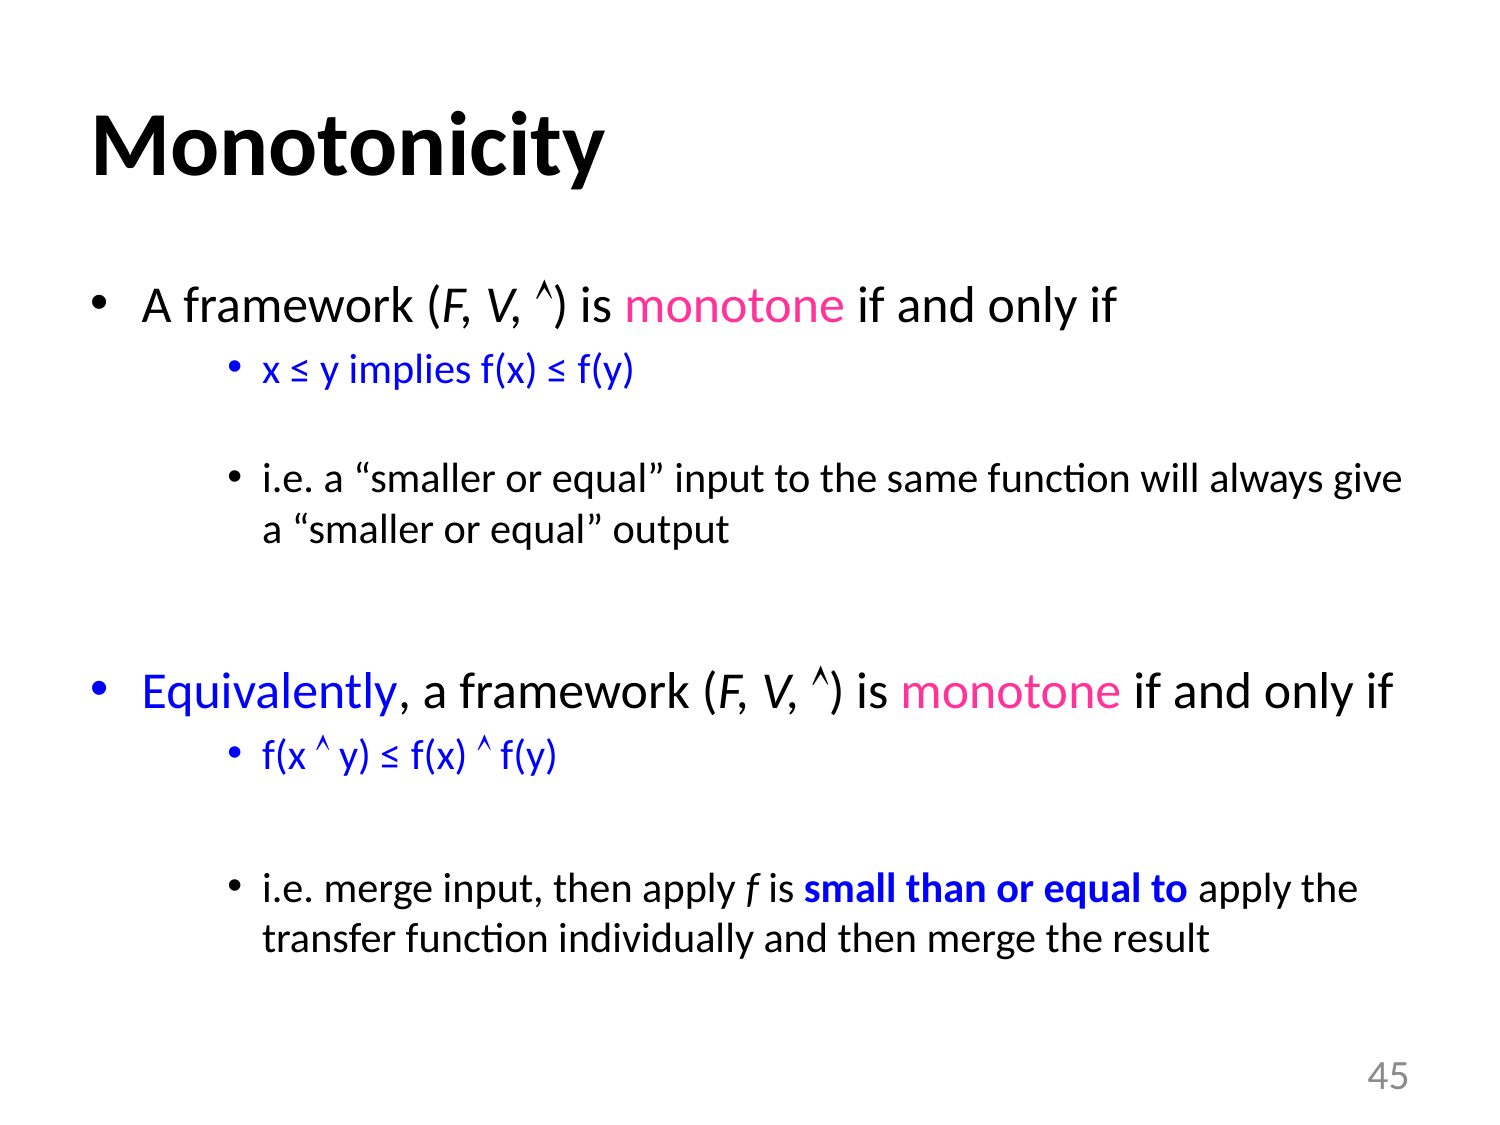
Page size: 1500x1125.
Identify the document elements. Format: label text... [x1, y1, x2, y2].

list A framework (F, V, ) is monotone if and only if x ≤ y implies f(x) ≤ f(y) i.e. a “smaller or equal” input to the same function will always give a “smaller or equal” output Equivalently, a framework (F, V, ) is monotone if and only if f(x  y) ≤ f(x)  f(y) i.e. merge input, then apply f is small than or equal to apply the transfer function individually and then merge the result [75, 262, 1425, 1005]
title Monotonicity [75, 45, 1425, 233]
slide_number 45 [1074, 1042, 1425, 1103]
